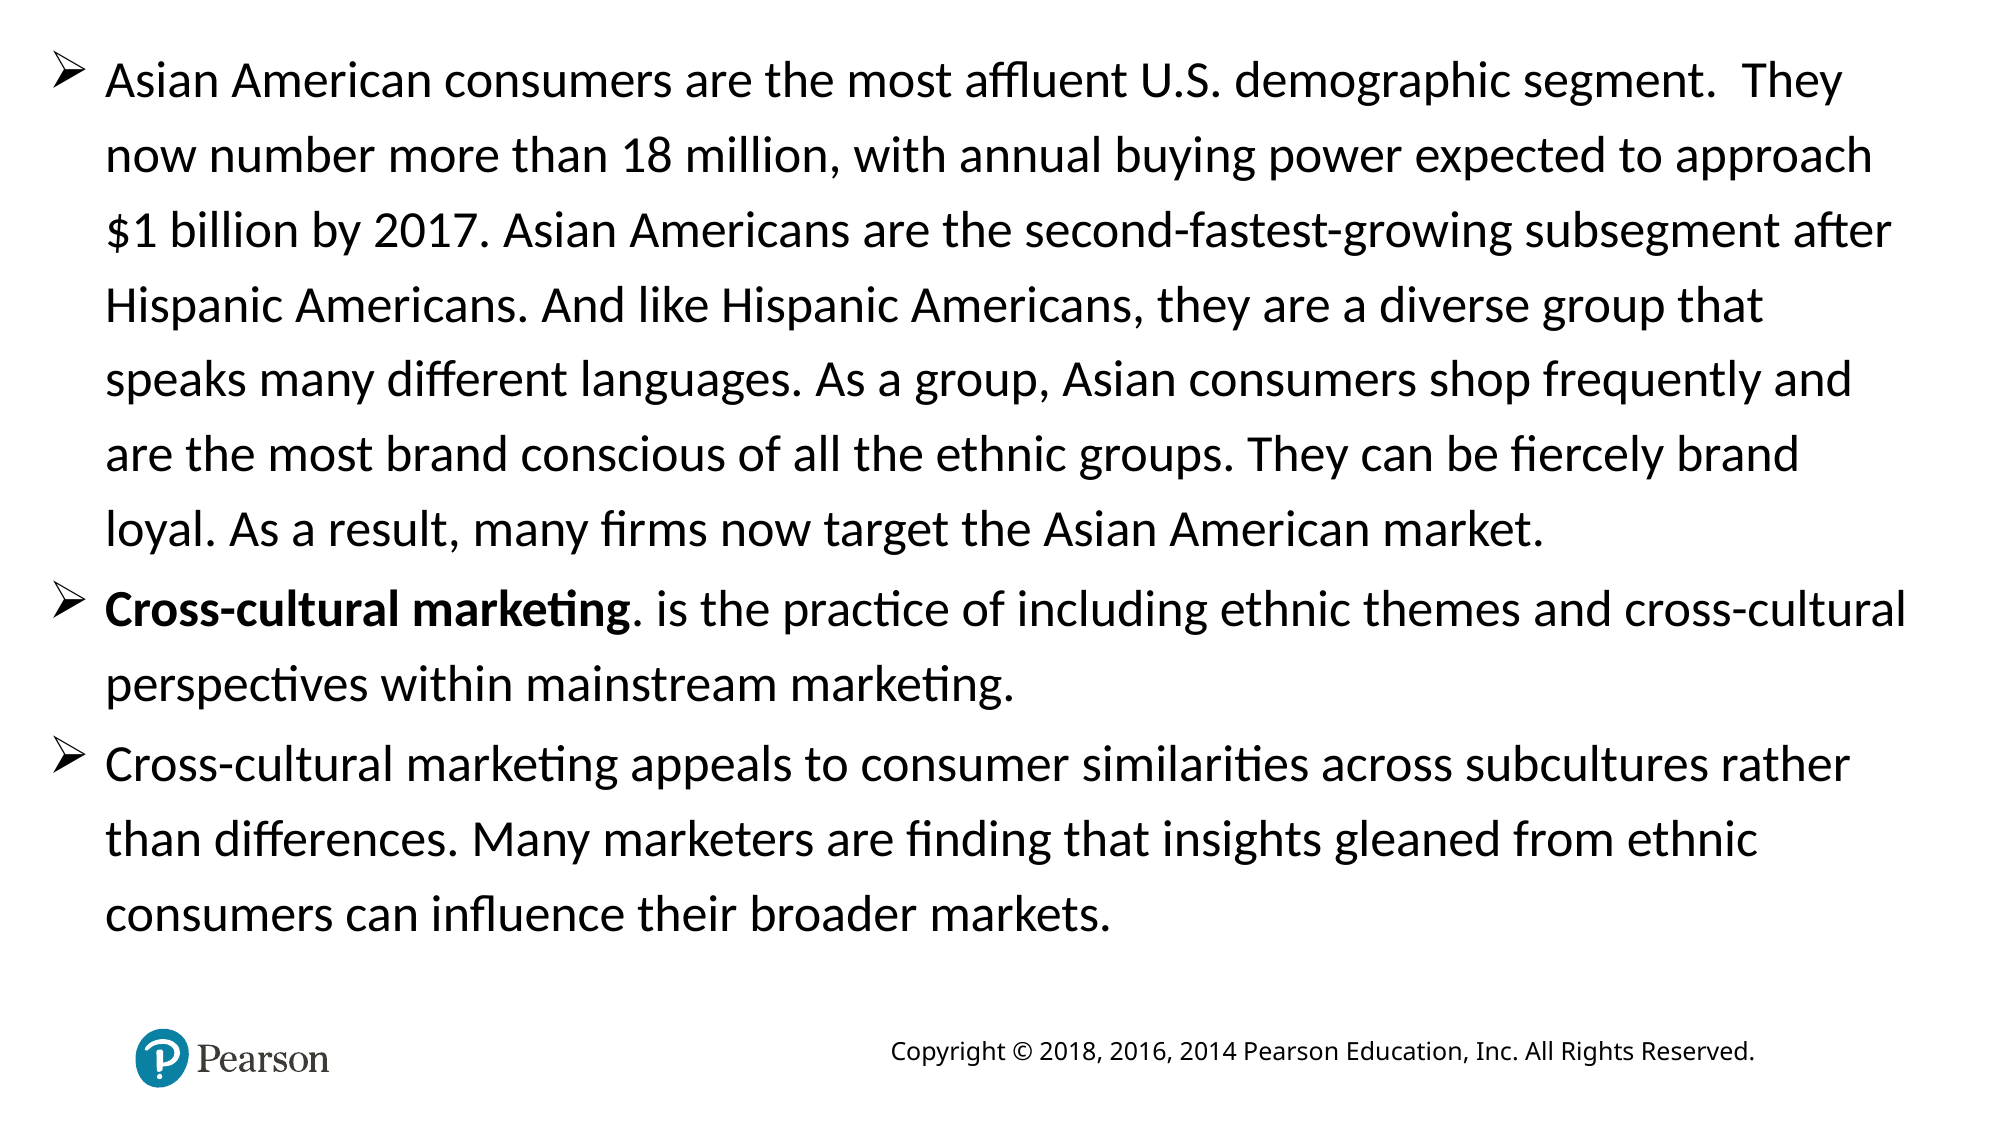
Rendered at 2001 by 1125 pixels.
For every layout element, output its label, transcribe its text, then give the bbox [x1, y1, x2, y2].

list Asian American consumers are the most affluent U.S. demographic segment. They now number more than 18 million, with annual buying power expected to approach $1 billion by 2017. Asian Americans are the second-fastest-growing subsegment after Hispanic Americans. And like Hispanic Americans, they are a diverse group that speaks many different languages. As a group, Asian consumers shop frequently and are the most brand conscious of all the ethnic groups. They can be fiercely brand loyal. As a result, many firms now target the Asian American market. Cross-cultural marketing. is the practice of including ethnic themes and cross-cultural perspectives within mainstream marketing. Cross-cultural marketing appeals to consumer similarities across subcultures rather than differences. Many marketers are finding that insights gleaned from ethnic consumers can influence their broader markets. [33, 25, 1933, 1052]
